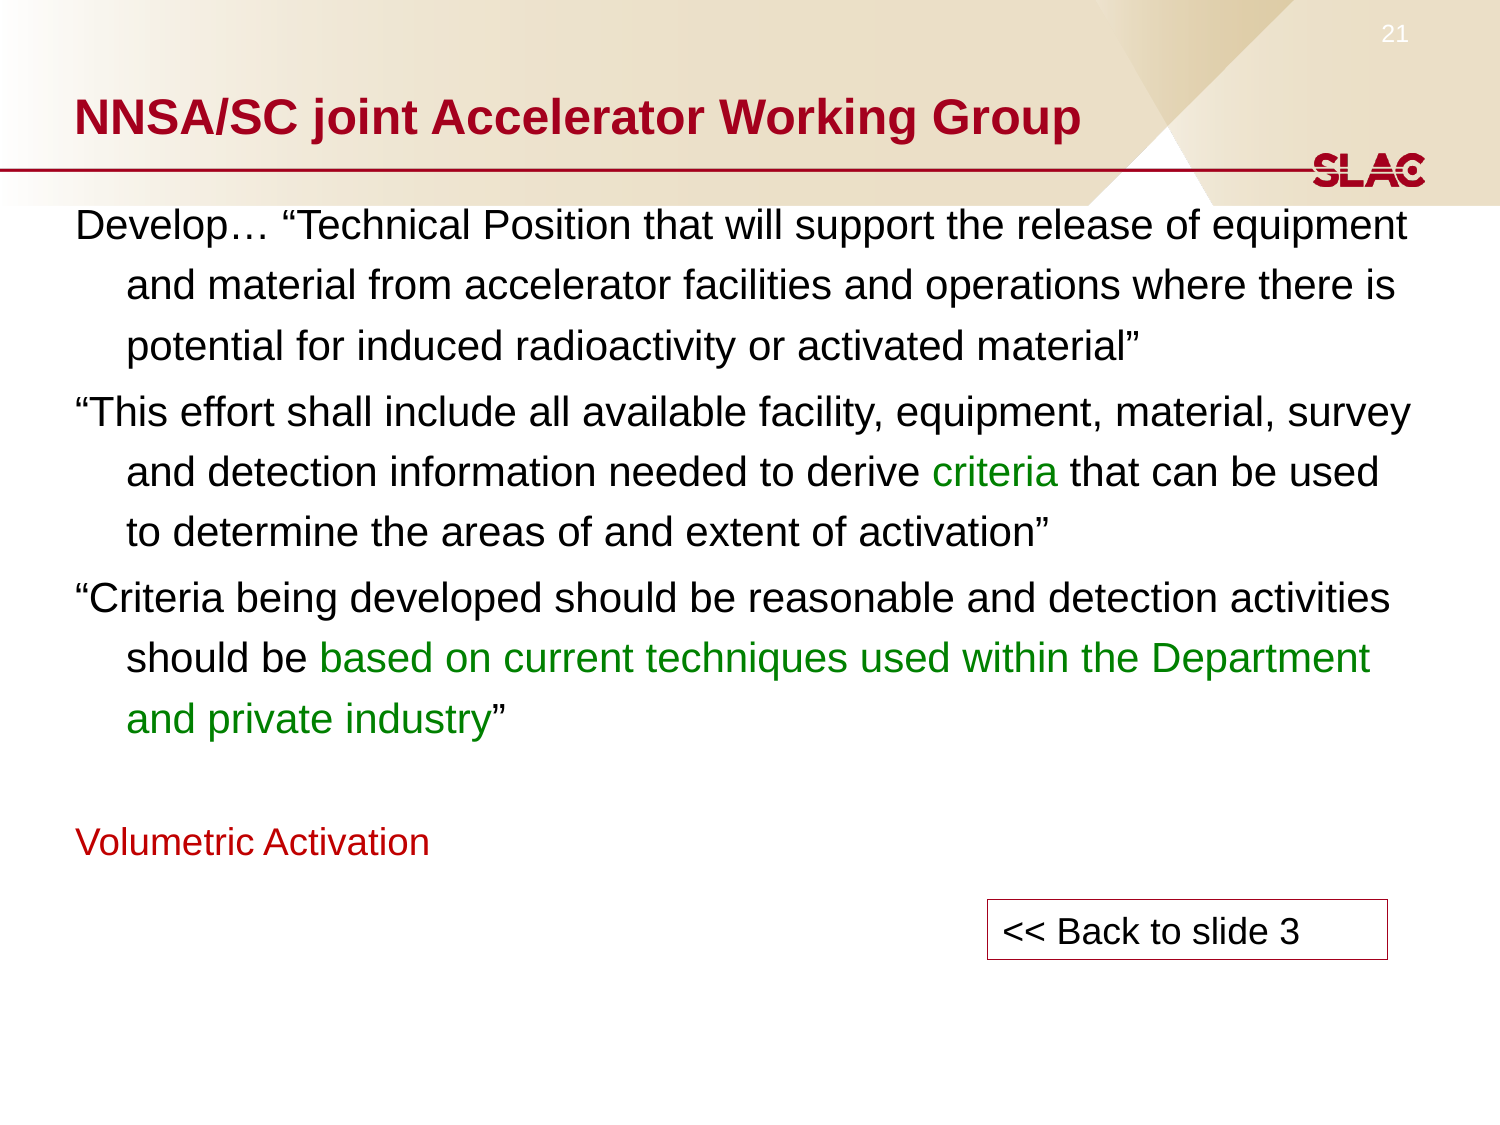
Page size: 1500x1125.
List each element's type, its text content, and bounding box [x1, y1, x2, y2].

slide_number 21 [1369, 0, 1500, 71]
title NNSA/SC joint Accelerator Working Group [74, 21, 1404, 145]
picture [0, 0, 1500, 206]
text_box << Back to slide 3 [987, 899, 1388, 960]
list Develop… “Technical Position that will support the release of equipment and material from accelerator facilities and operations where there is potential for induced radioactivity or activated material” “This effort shall include all available facility, equipment, material, survey and detection information needed to derive criteria that can be used to determine the areas of and extent of activation” “Criteria being developed should be reasonable and detection activities should be based on current techniques used within the Department and private industry” Volumetric Activation [75, 187, 1425, 930]
